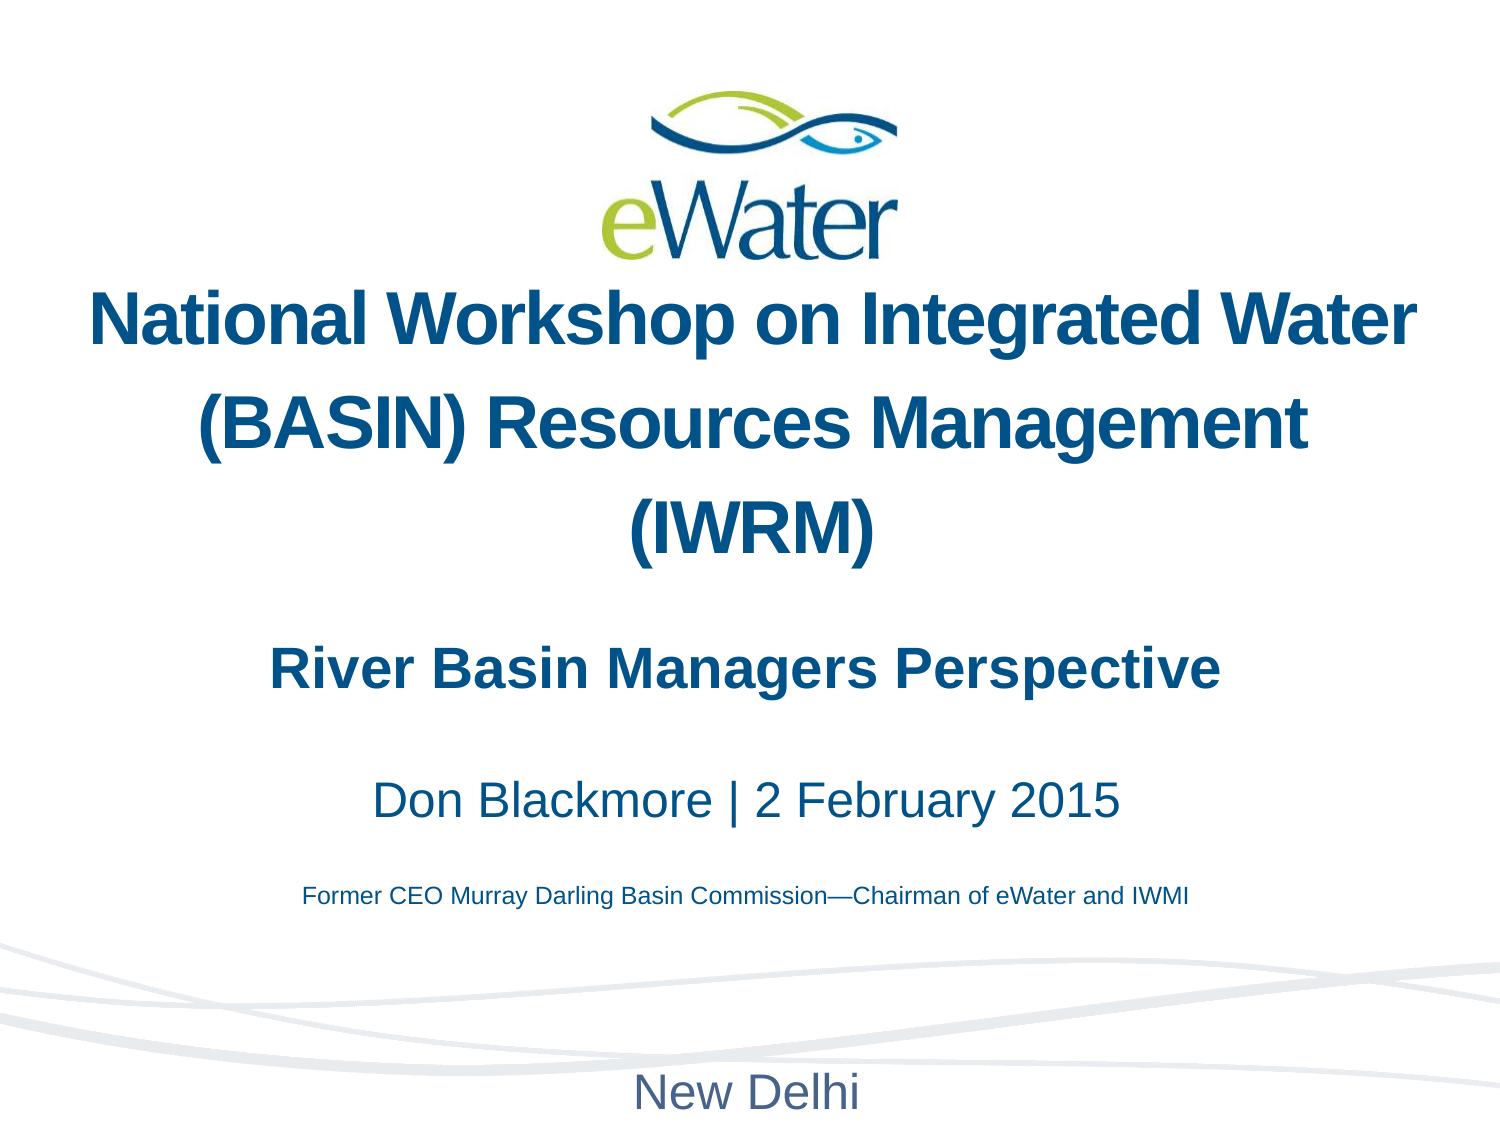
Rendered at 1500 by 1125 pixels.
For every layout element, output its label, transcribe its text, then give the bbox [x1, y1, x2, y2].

picture [0, 933, 1500, 1125]
subtitle River Basin Managers Perspective Don Blackmore | 2 February 2015 Former CEO Murray Darling Basin Commission—Chairman of eWater and IWMI New Delhi [111, 682, 1389, 941]
title National Workshop on Integrated Water (BASIN) Resources Management (IWRM) [64, 278, 1448, 682]
picture [602, 91, 898, 260]
